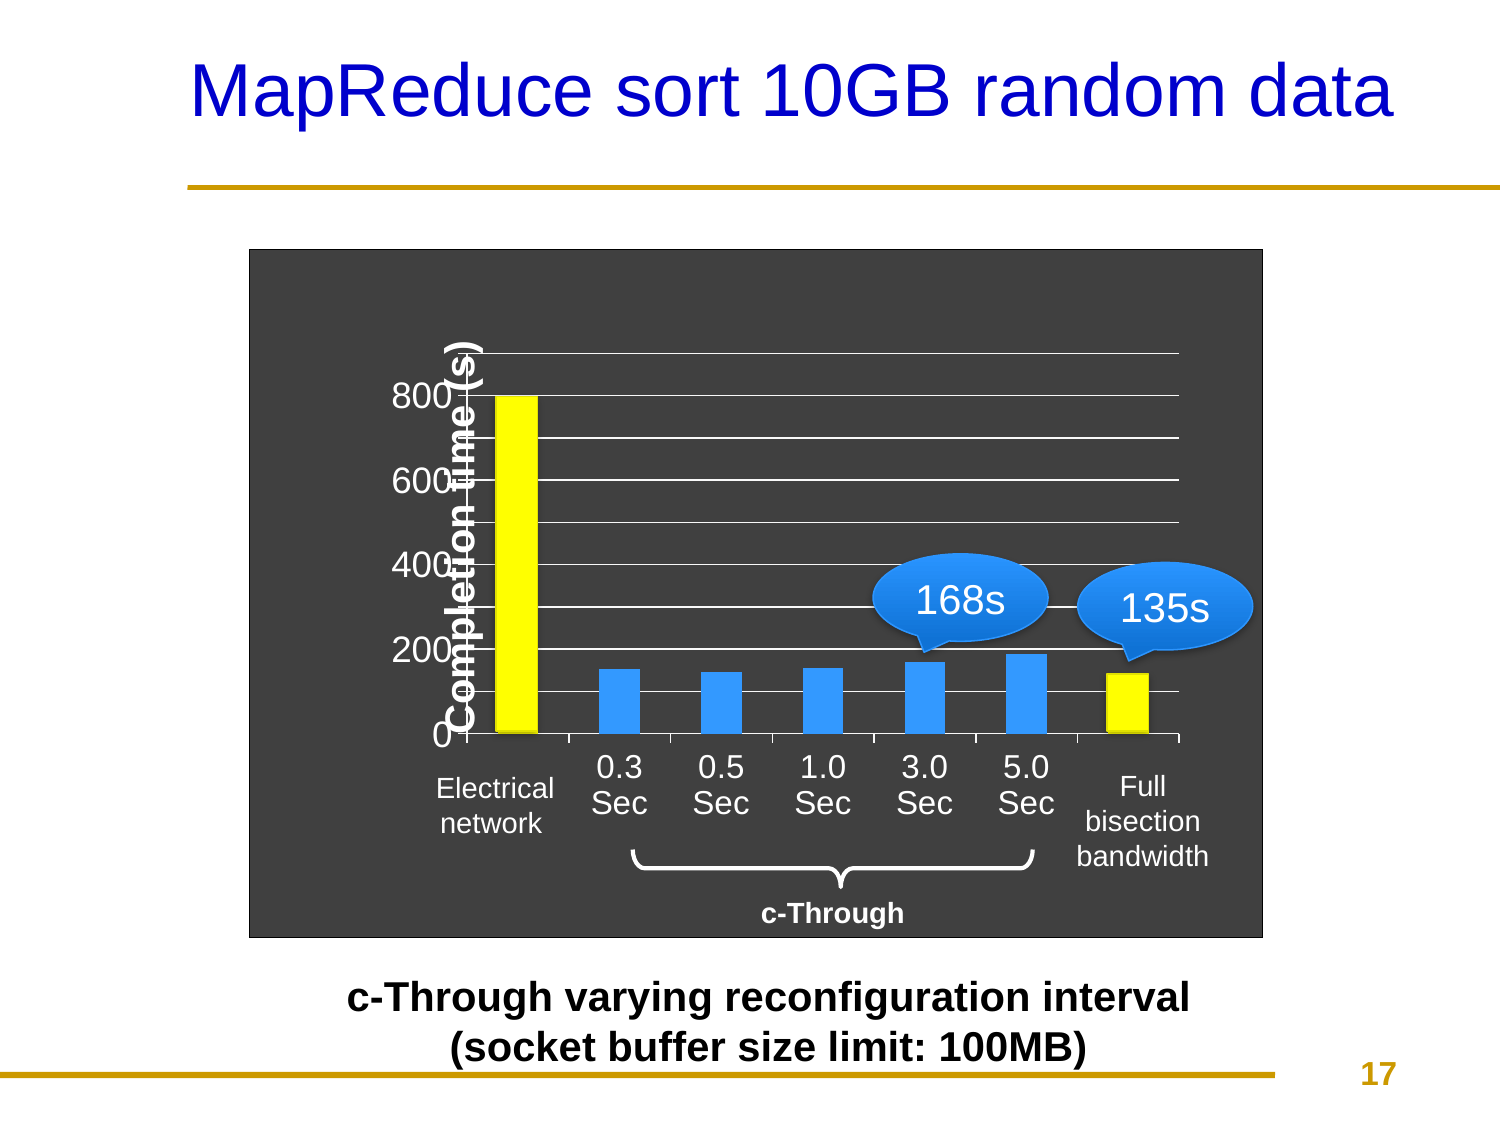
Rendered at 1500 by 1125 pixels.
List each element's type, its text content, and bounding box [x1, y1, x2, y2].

text_box c-Through varying reconfiguration interval (socket buffer size limit: 100MB) [312, 962, 1225, 1078]
chart [249, 249, 1263, 938]
title MapReduce sort 10GB random data [174, 12, 1451, 176]
slide_number 17 [1099, 1024, 1413, 1101]
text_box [394, 759, 1233, 938]
